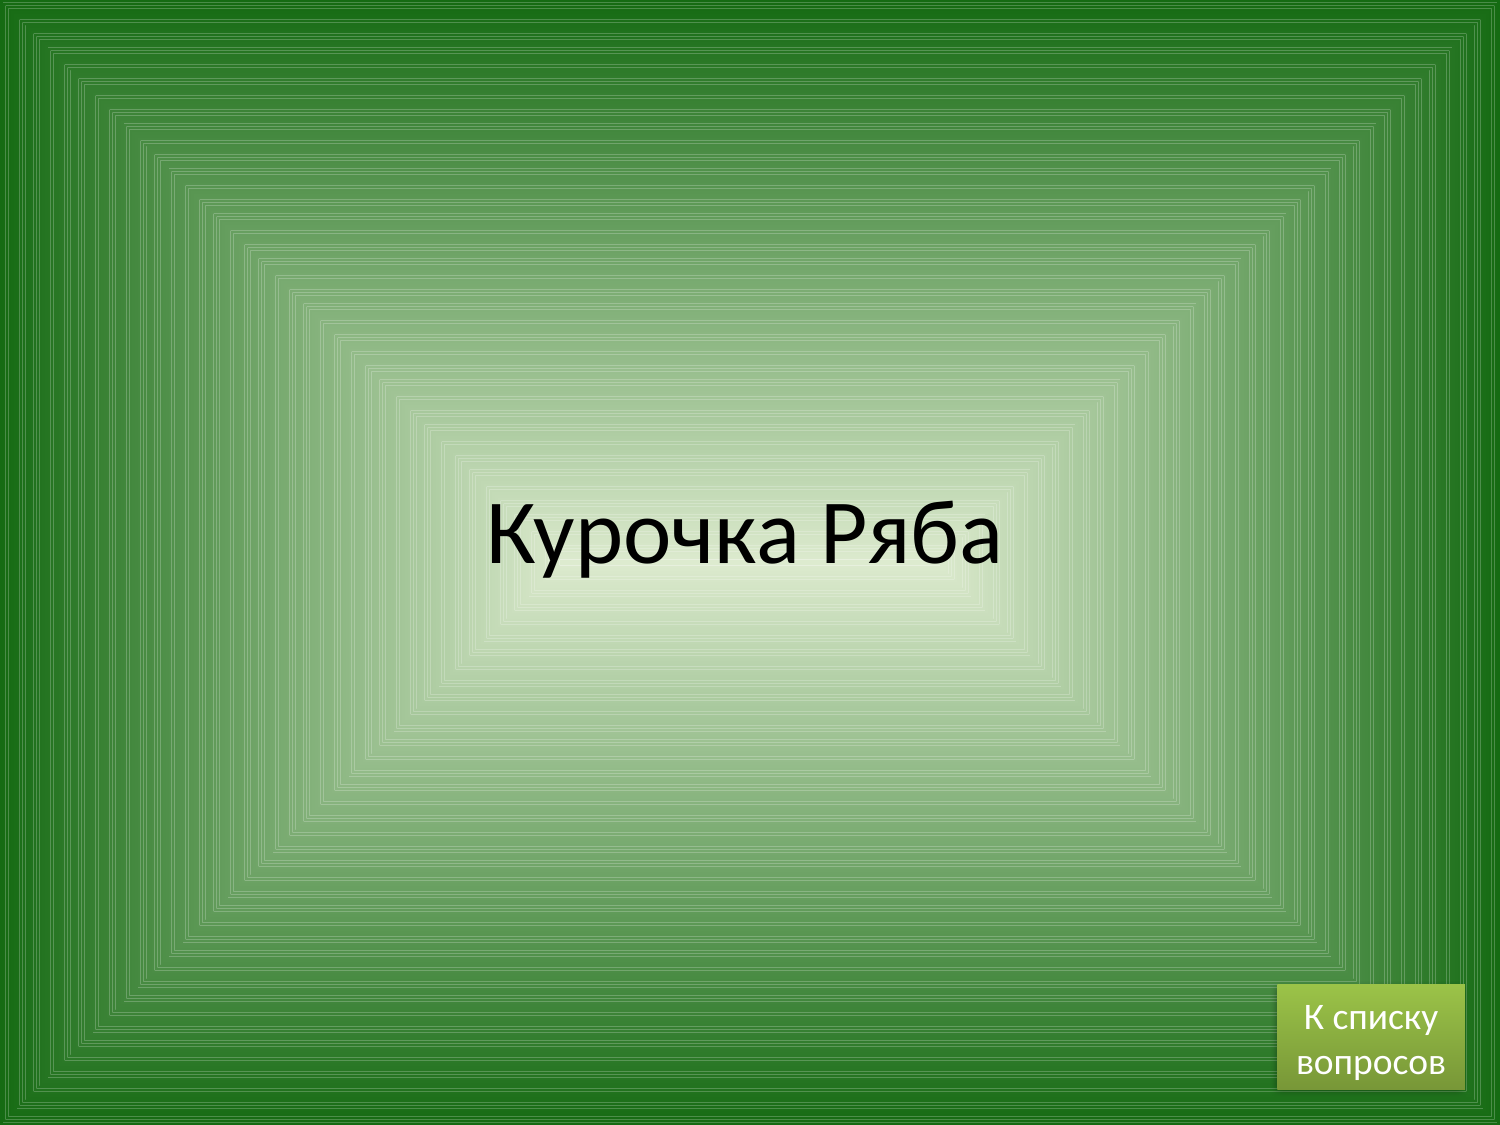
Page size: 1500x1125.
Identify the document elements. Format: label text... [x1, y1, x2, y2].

text_box К списку вопросов [1277, 984, 1465, 1090]
title Курочка Ряба [70, 433, 1421, 622]
